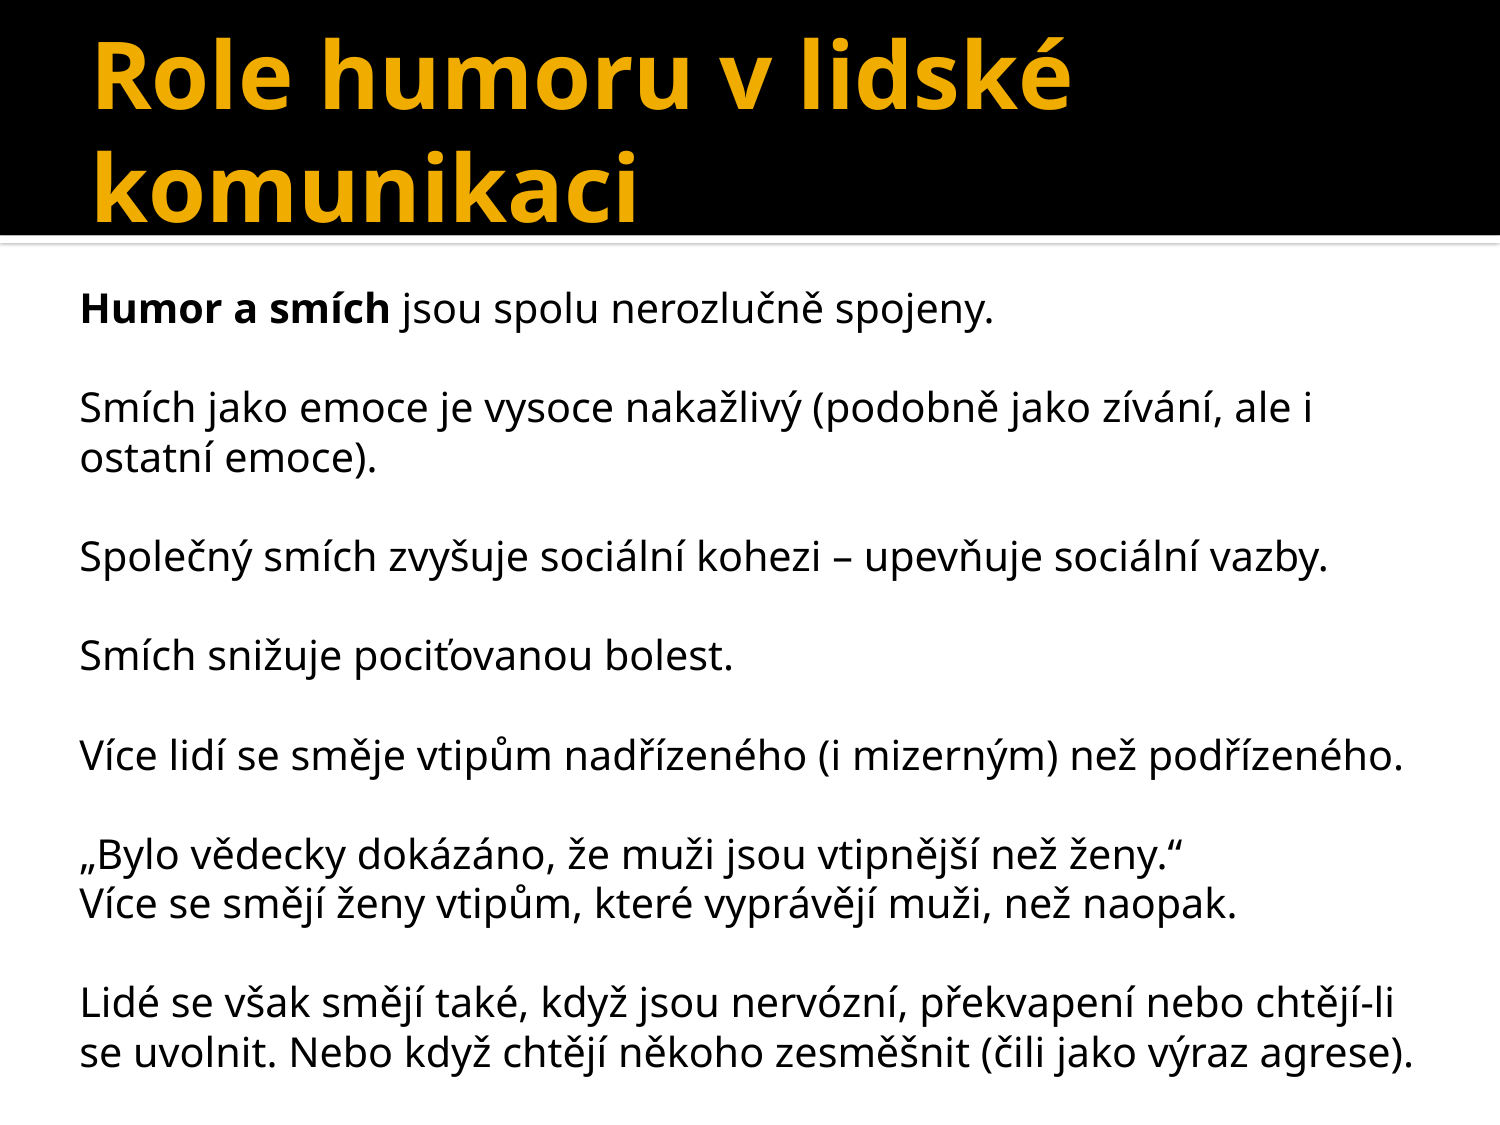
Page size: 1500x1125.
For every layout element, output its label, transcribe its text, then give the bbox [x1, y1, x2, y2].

title Role humoru v lidské komunikaci [75, 25, 1425, 231]
list Humor a smích jsou spolu nerozlučně spojeny. Smích jako emoce je vysoce nakažlivý (podobně jako zívání, ale i ostatní emoce). Společný smích zvyšuje sociální kohezi – upevňuje sociální vazby. Smích snižuje pociťovanou bolest. Více lidí se směje vtipům nadřízeného (i mizerným) než podřízeného. „Bylo vědecky dokázáno, že muži jsou vtipnější než ženy.“ Více se smějí ženy vtipům, které vyprávějí muži, než naopak. Lidé se však smějí také, když jsou nervózní, překvapení nebo chtějí-li se uvolnit. Nebo když chtějí někoho zesměšnit (čili jako výraz agrese). [53, 267, 1447, 1100]
